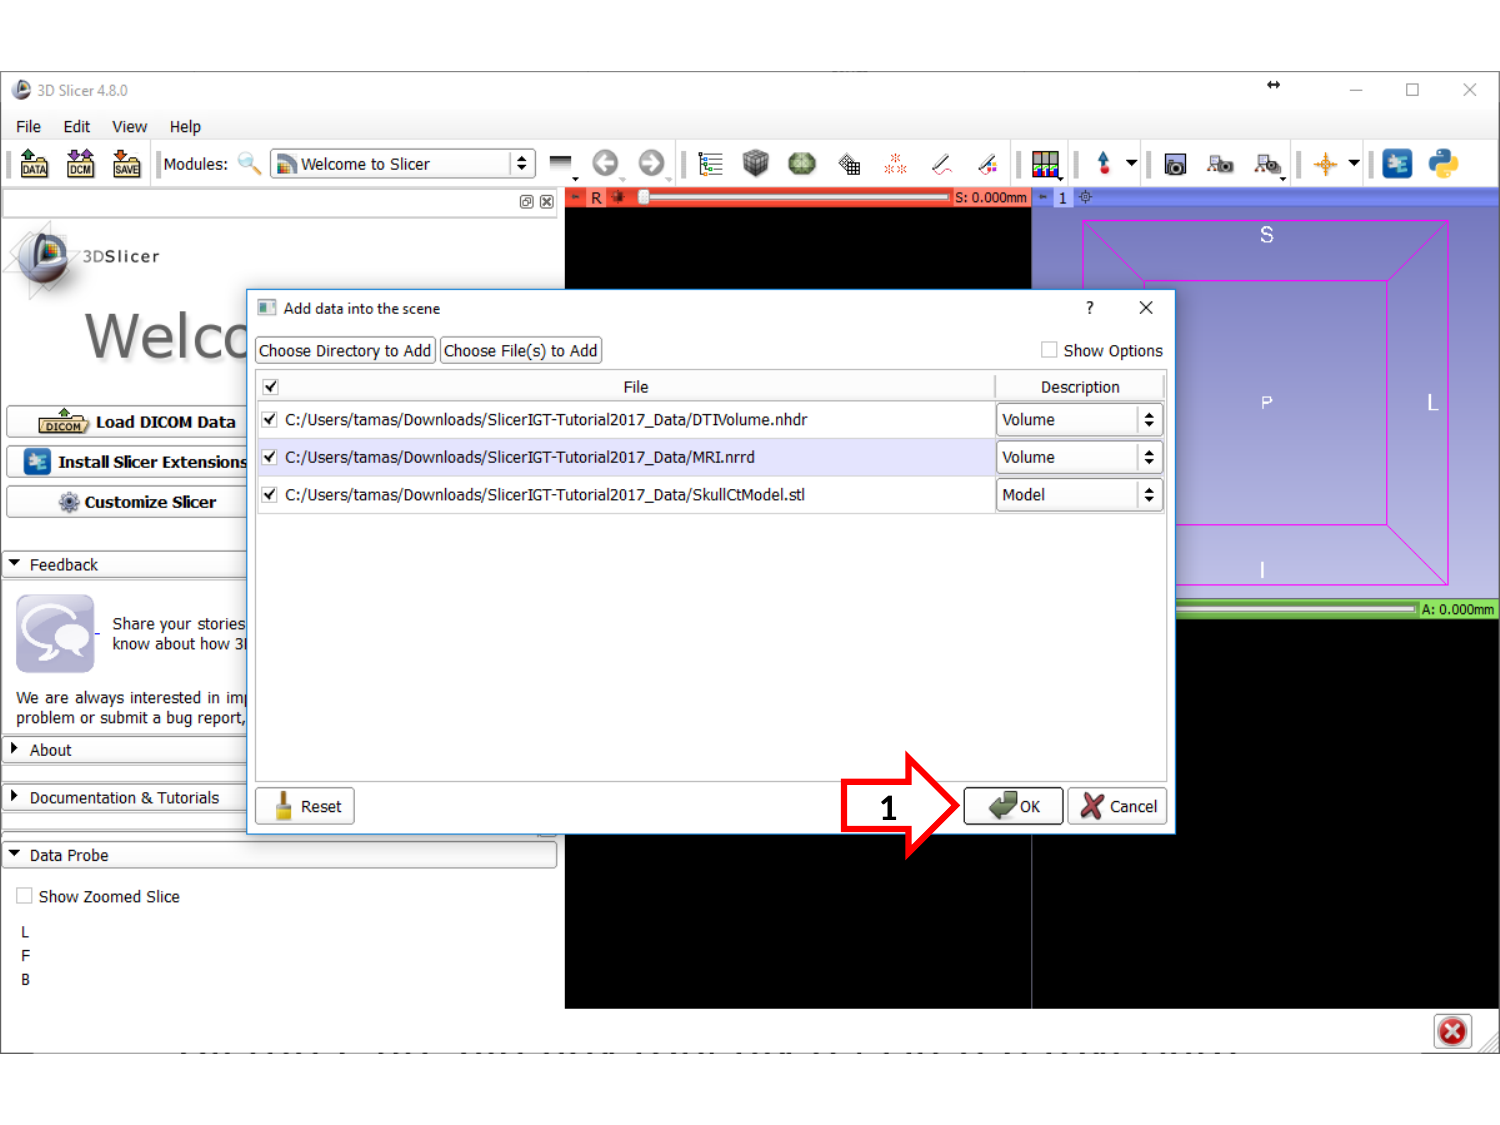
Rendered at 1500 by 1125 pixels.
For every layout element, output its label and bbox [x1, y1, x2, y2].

picture [0, 71, 1500, 1054]
